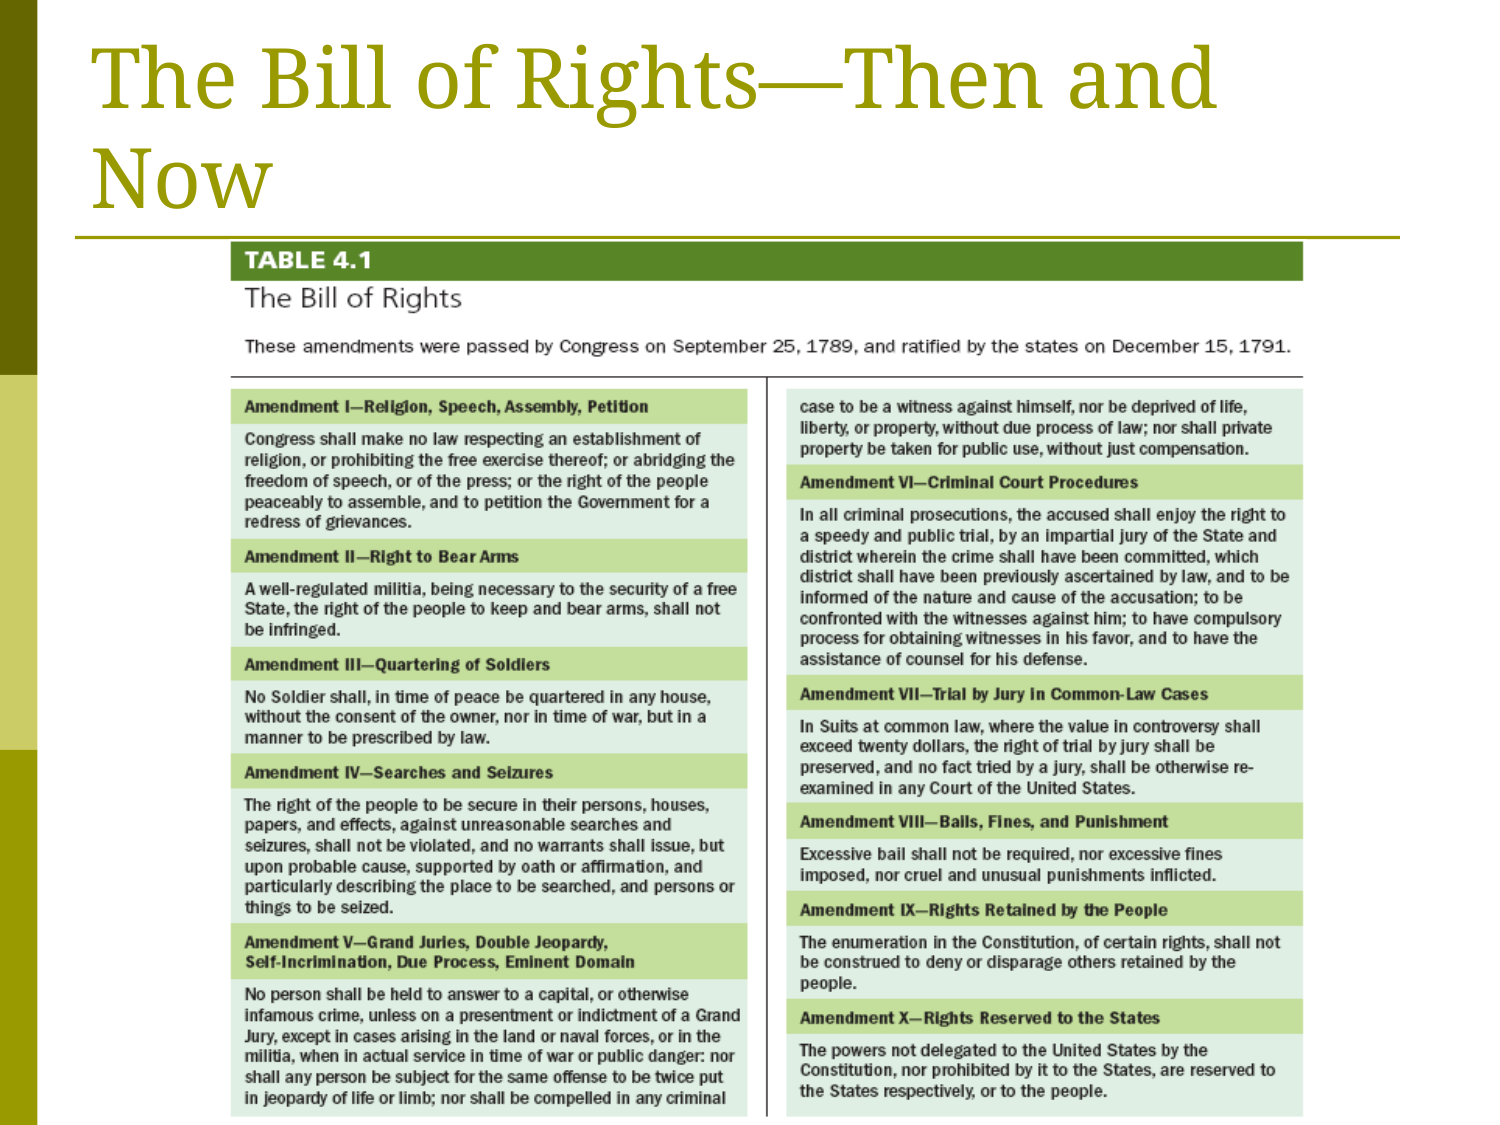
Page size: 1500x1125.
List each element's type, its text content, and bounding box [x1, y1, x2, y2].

title The Bill of Rights—Then and Now [74, 45, 1426, 233]
picture [228, 239, 1307, 1120]
